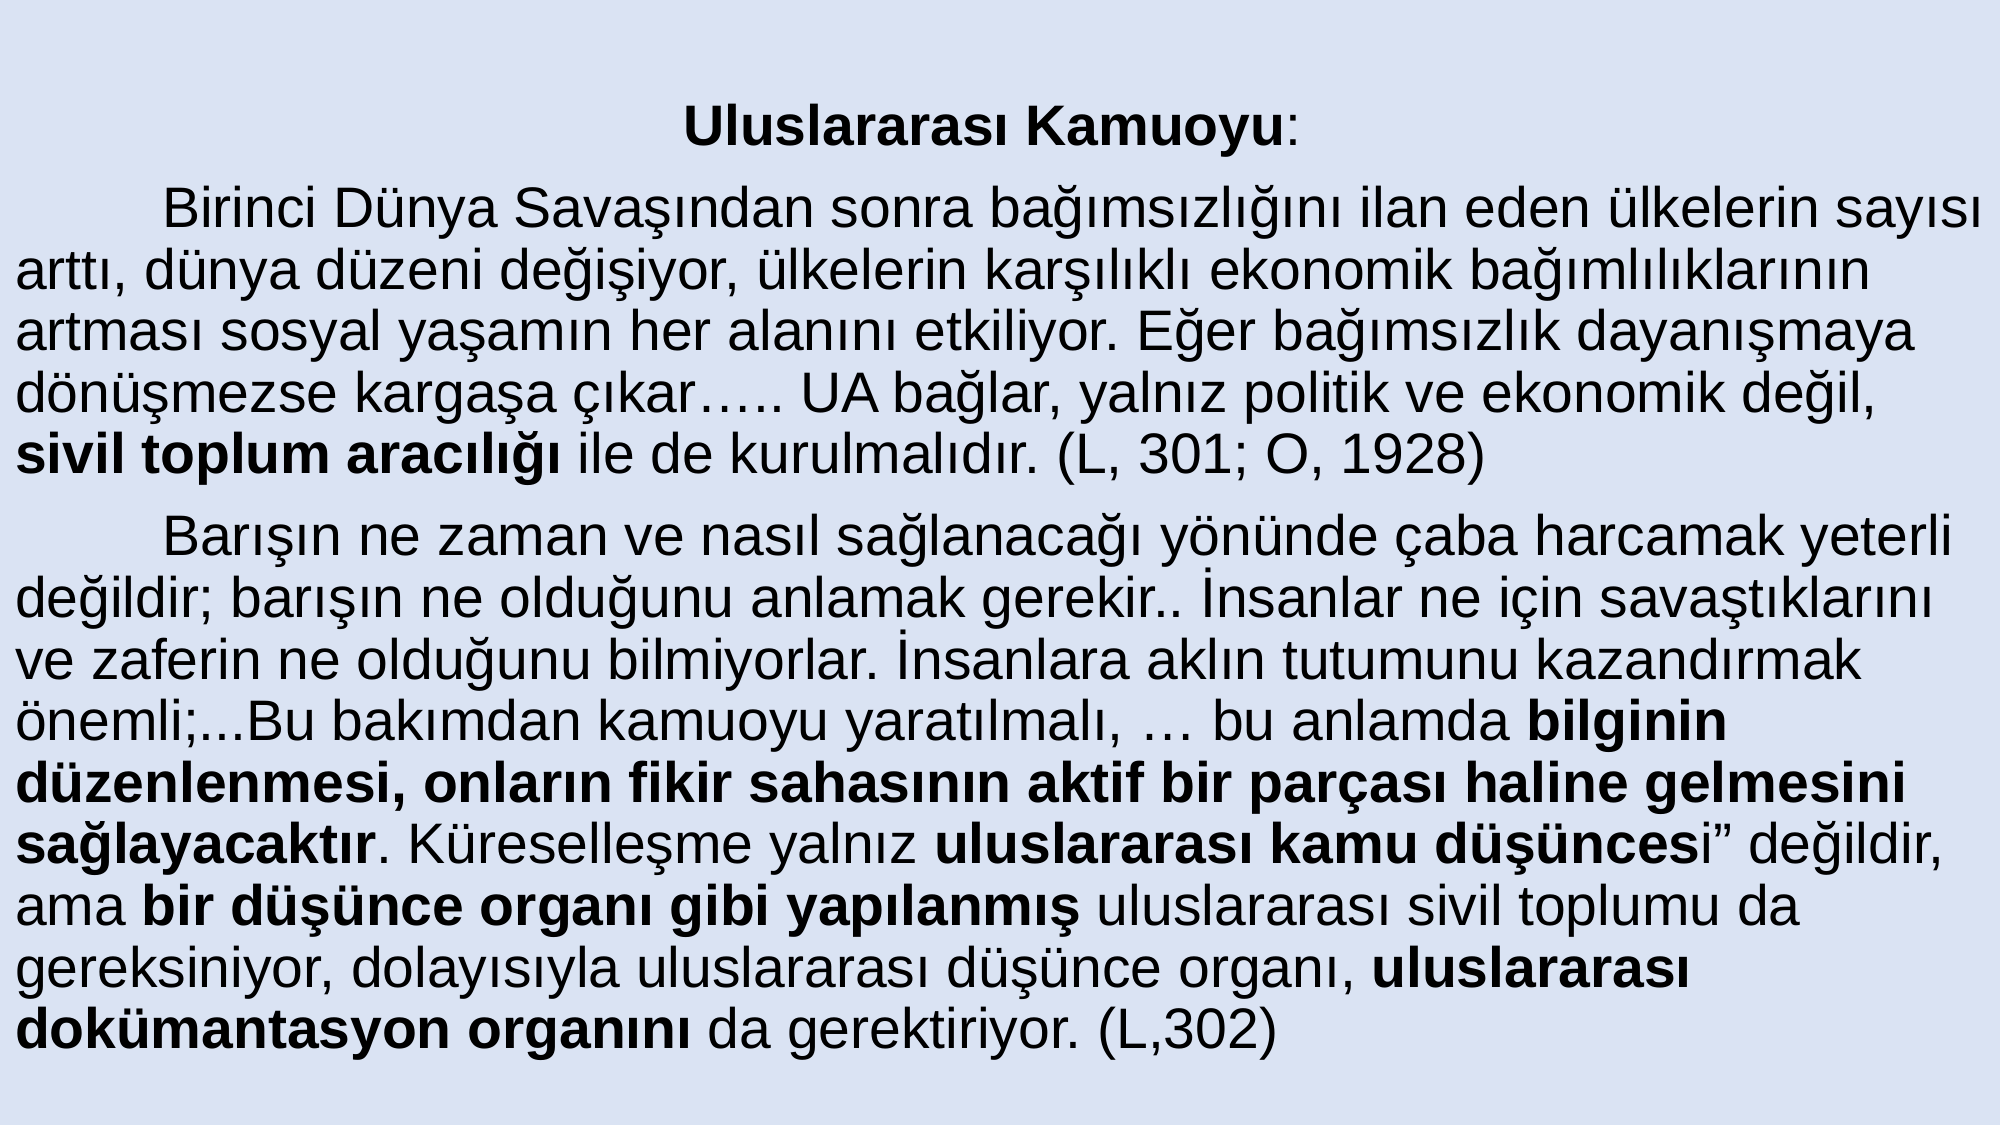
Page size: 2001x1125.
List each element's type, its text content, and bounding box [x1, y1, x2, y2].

list Uluslararası Kamuoyu: Birinci Dünya Savaşından sonra bağımsızlığını ilan eden ülkelerin sayısı arttı, dünya düzeni değişiyor, ülkelerin karşılıklı ekonomik bağımlılıklarının artması sosyal yaşamın her alanını etkiliyor. Eğer bağımsızlık dayanışmaya dönüşmezse kargaşa çıkar….. UA bağlar, yalnız politik ve ekonomik değil, sivil toplum aracılığı ile de kurulmalıdır. (L, 301; O, 1928) Barışın ne zaman ve nasıl sağlanacağı yönünde çaba harcamak yeterli değildir; barışın ne olduğunu anlamak gerekir.. İnsanlar ne için savaştıklarını ve zaferin ne olduğunu bilmiyorlar. İnsanlara aklın tutumunu kazandırmak önemli;...Bu bakımdan kamuoyu yaratılmalı, … bu anlamda bilginin düzenlenmesi, onların fikir sahasının aktif bir parçası haline gelmesini sağlayacaktır. Küreselleşme yalnız uluslararası kamu düşüncesi” değildir, ama bir düşünce organı gibi yapılanmış uluslararası sivil toplumu da gereksiniyor, dolayısıyla uluslararası düşünce organı, uluslararası dokümantasyon organını da gerektiriyor. (L,302) [0, 0, 2000, 1125]
